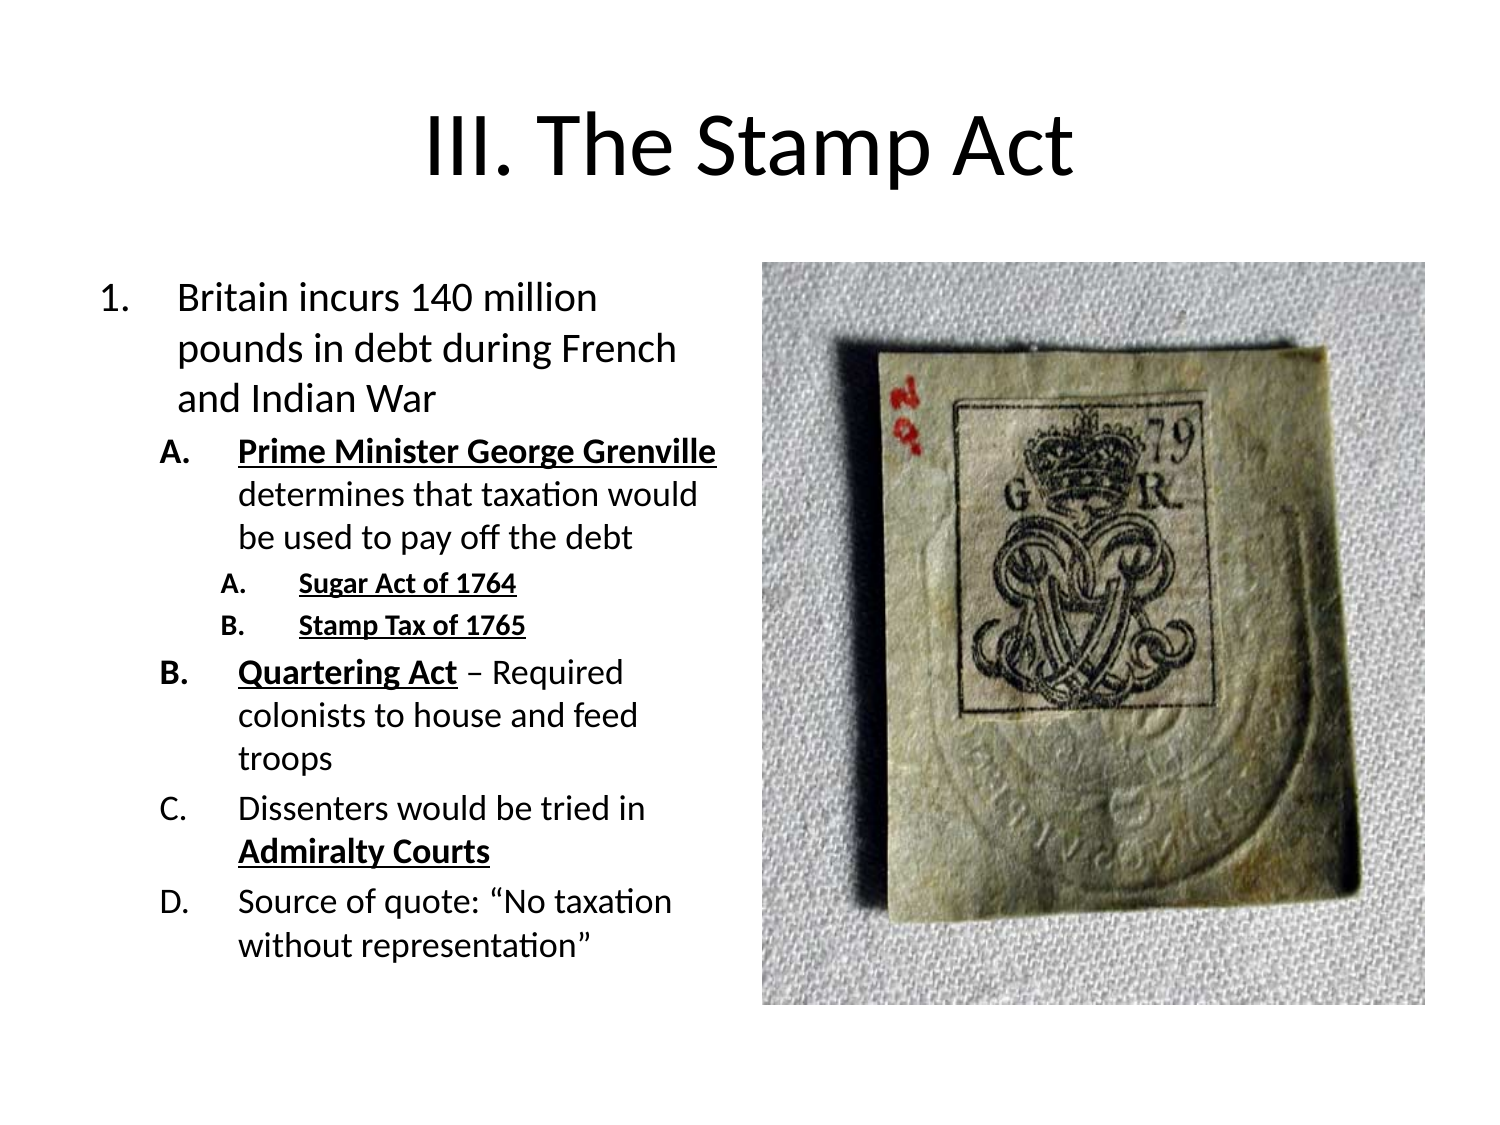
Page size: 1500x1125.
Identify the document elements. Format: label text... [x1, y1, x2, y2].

picture [762, 262, 1426, 1006]
title III. The Stamp Act [75, 45, 1425, 233]
list Britain incurs 140 million pounds in debt during French and Indian War Prime Minister George Grenville determines that taxation would be used to pay off the debt Sugar Act of 1764 Stamp Tax of 1765 Quartering Act – Required colonists to house and feed troops Dissenters would be tried in Admiralty Courts Source of quote: “No taxation without representation” [75, 262, 738, 1005]
